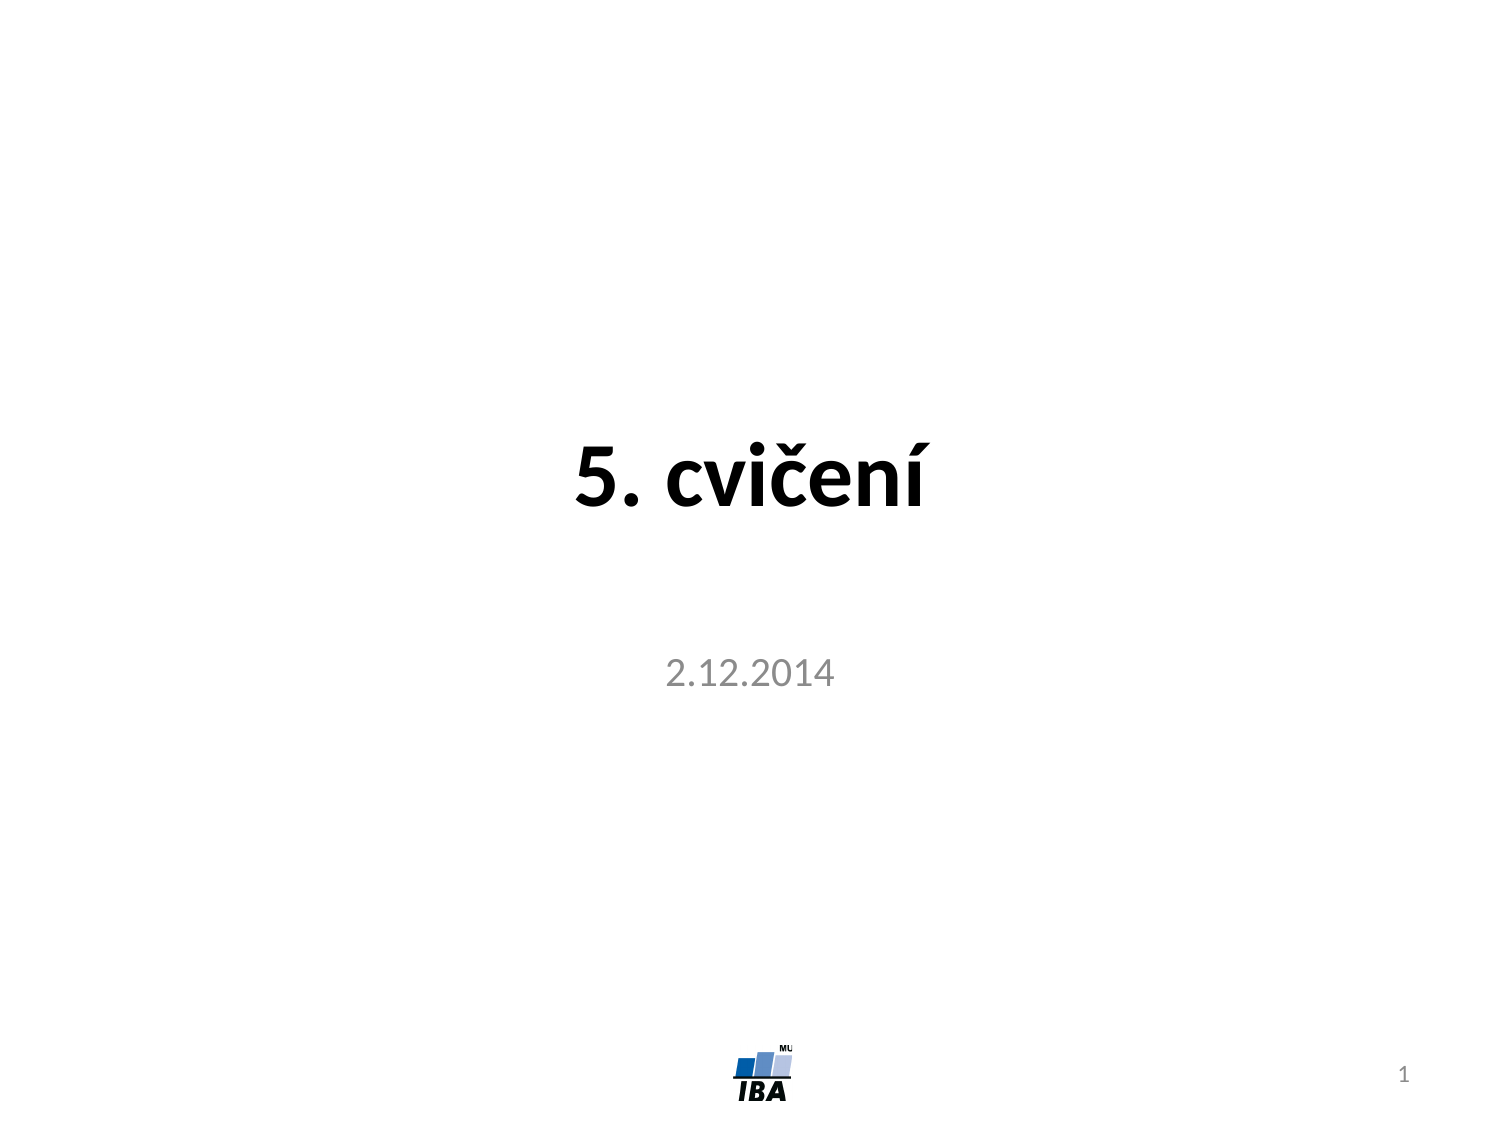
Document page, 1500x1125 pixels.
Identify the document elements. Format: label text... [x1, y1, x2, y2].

slide_number 1 [1074, 1043, 1425, 1103]
title 5. cvičení [112, 349, 1388, 591]
subtitle 2.12.2014 [225, 637, 1275, 925]
